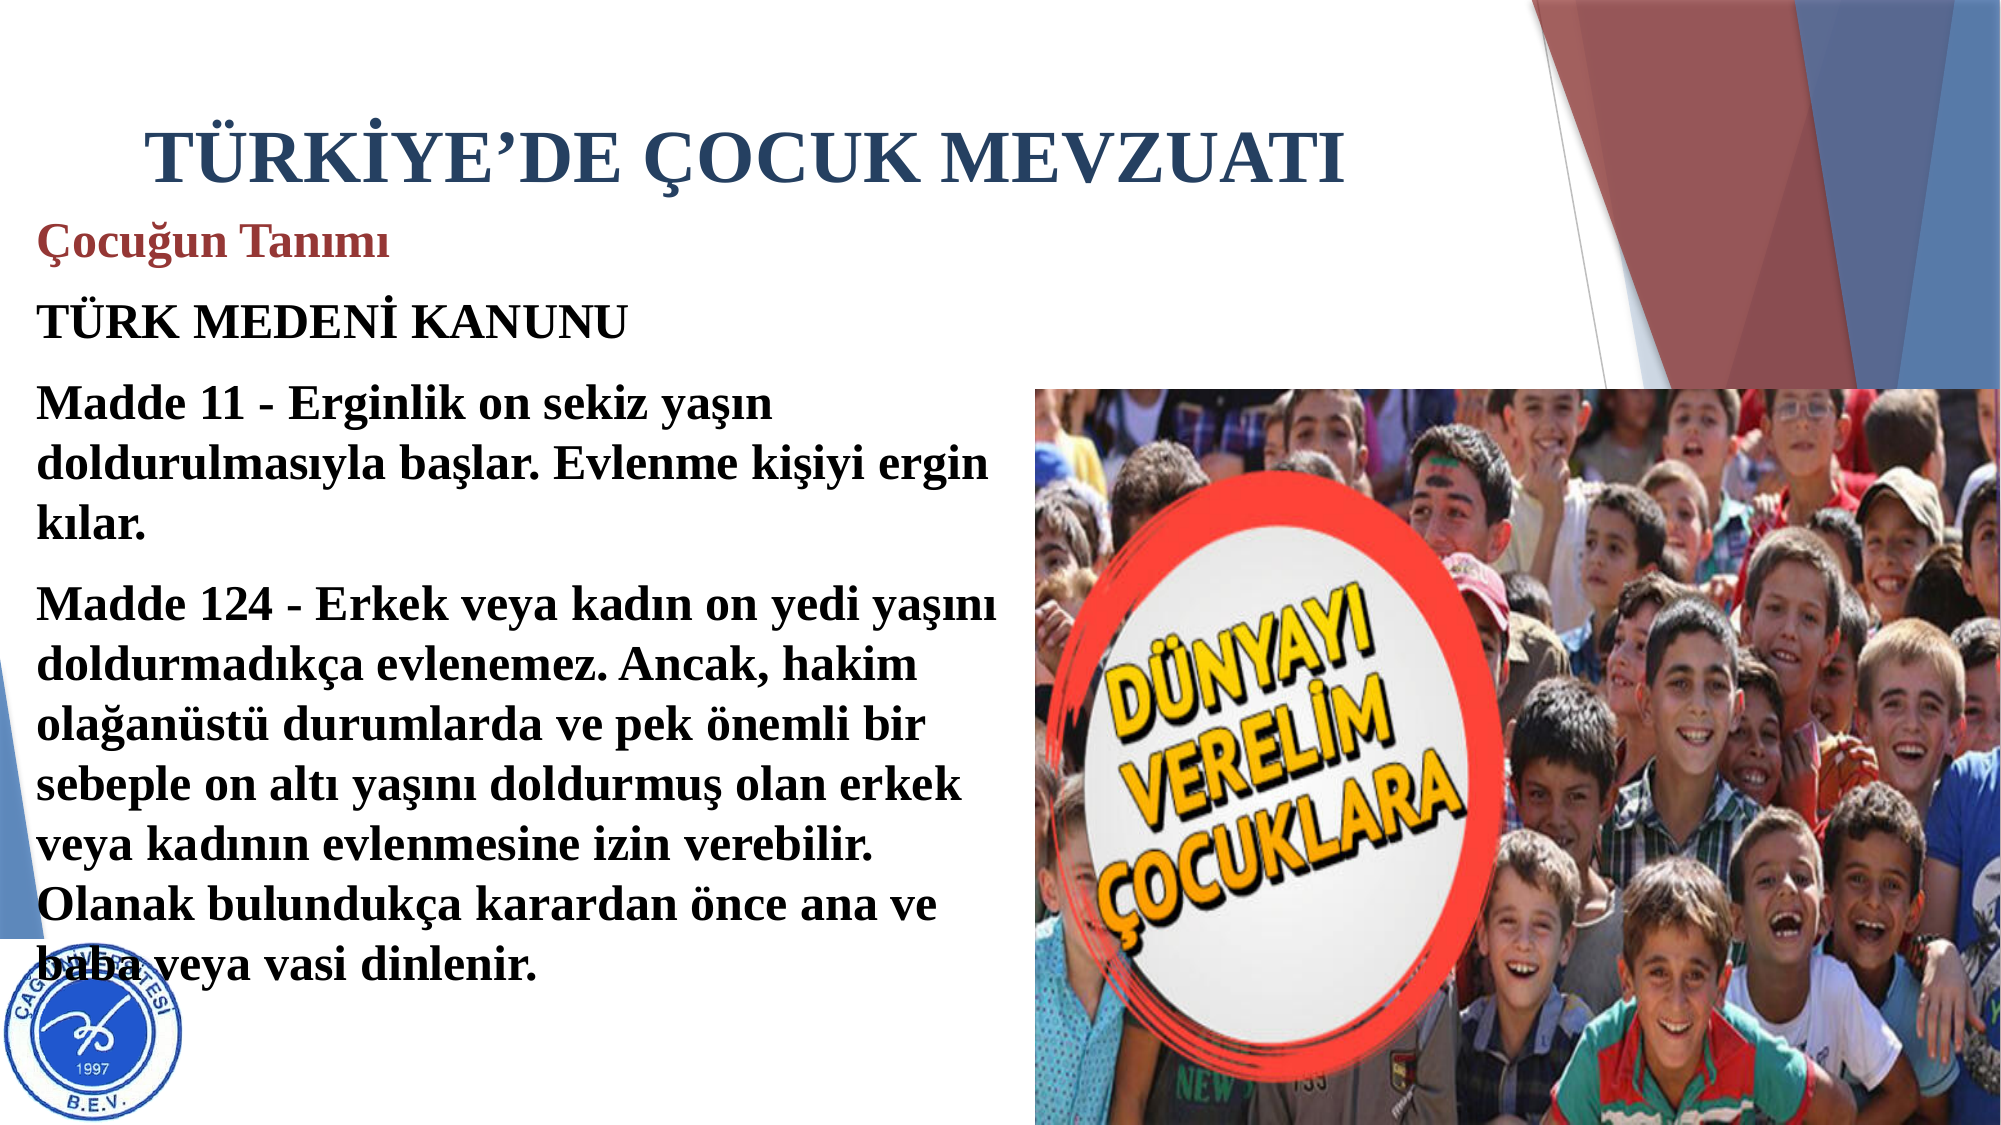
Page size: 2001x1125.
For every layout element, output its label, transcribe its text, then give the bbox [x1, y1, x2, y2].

list Çocuğun Tanımı TÜRK MEDENİ KANUNU Madde 11 - Erginlik on sekiz yaşın doldurulmasıyla başlar. Evlenme kişiyi ergin kılar. Madde 124 - Erkek veya kadın on yedi yaşını doldurmadıkça evlenemez. Ancak, hakim olağanüstü durumlarda ve pek önemli bir sebeple on altı yaşını doldurmuş olan erkek veya kadının evlenmesine izin verebilir. Olanak bulundukça karardan önce ana ve baba veya vasi dinlenir. [21, 200, 1036, 1042]
title TÜRKİYE’DE ÇOCUK MEVZUATI [111, 99, 1522, 261]
picture [1035, 388, 2000, 1125]
picture [0, 939, 187, 1125]
